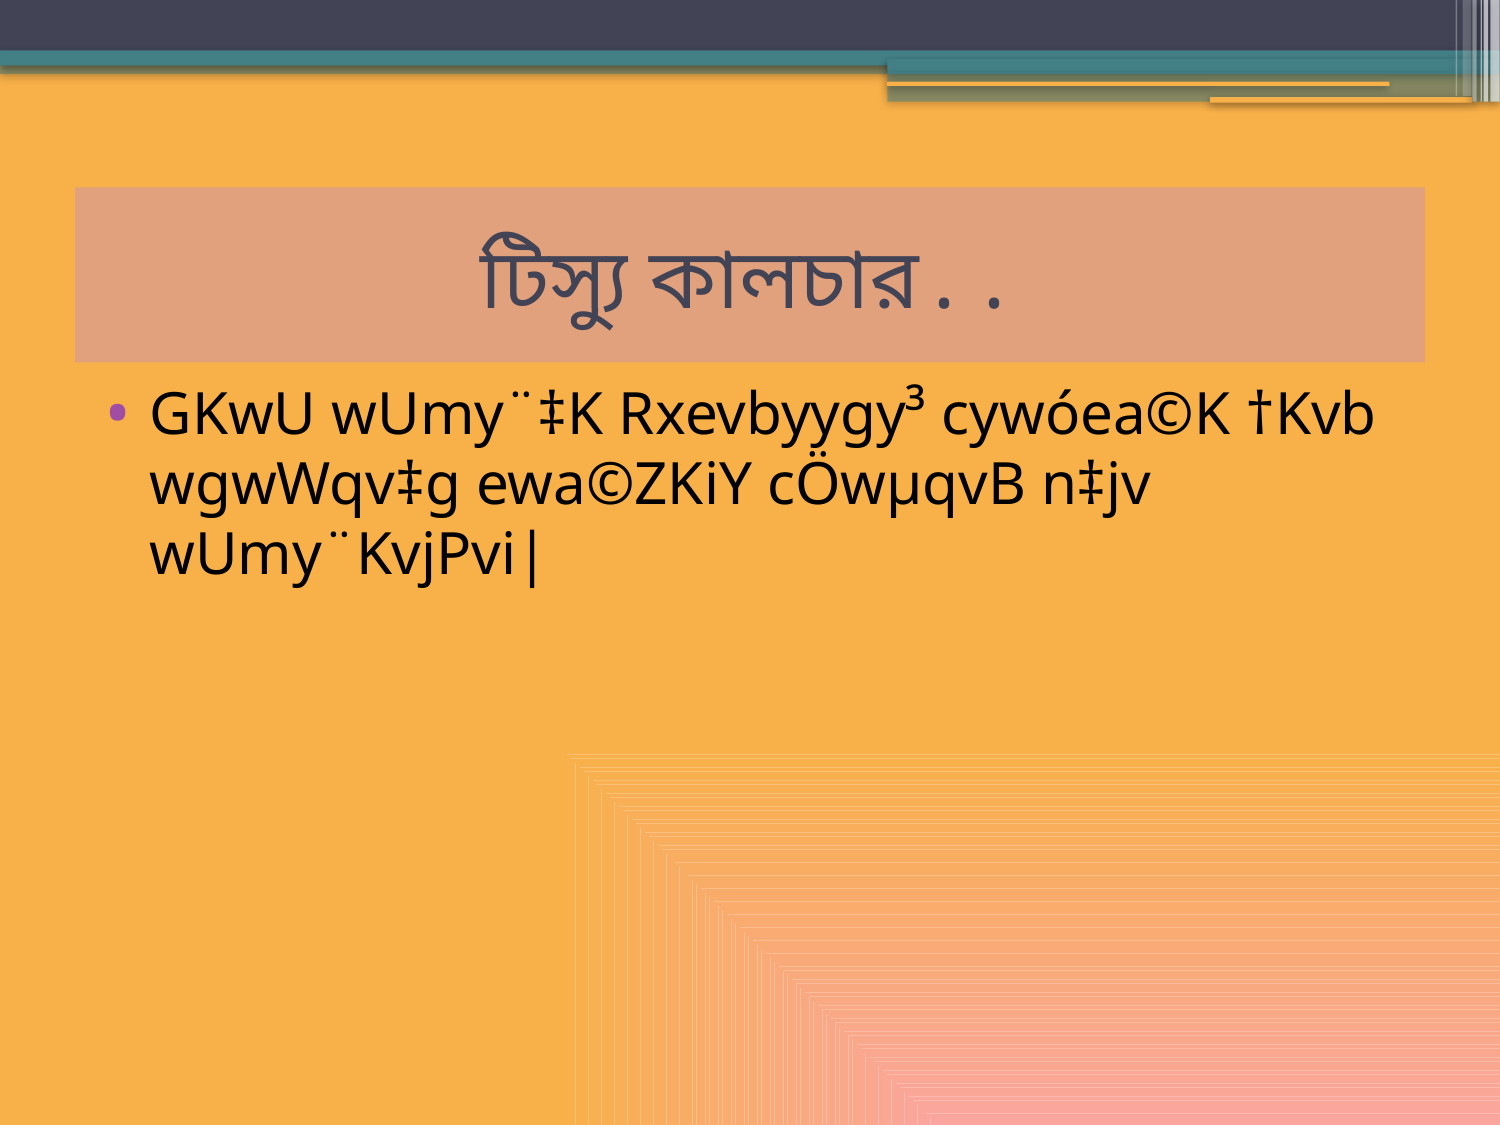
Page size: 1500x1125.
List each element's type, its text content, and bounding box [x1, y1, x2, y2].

title টিস্যু কালচার.. [75, 187, 1425, 363]
list GKwU wUmy¨‡K Rxevbyygy³ cywóea©K †Kvb wgwWqv‡g ewa©ZKiY cÖwµqvB n‡jv wUmy¨KvjPvi| [75, 368, 1425, 1079]
